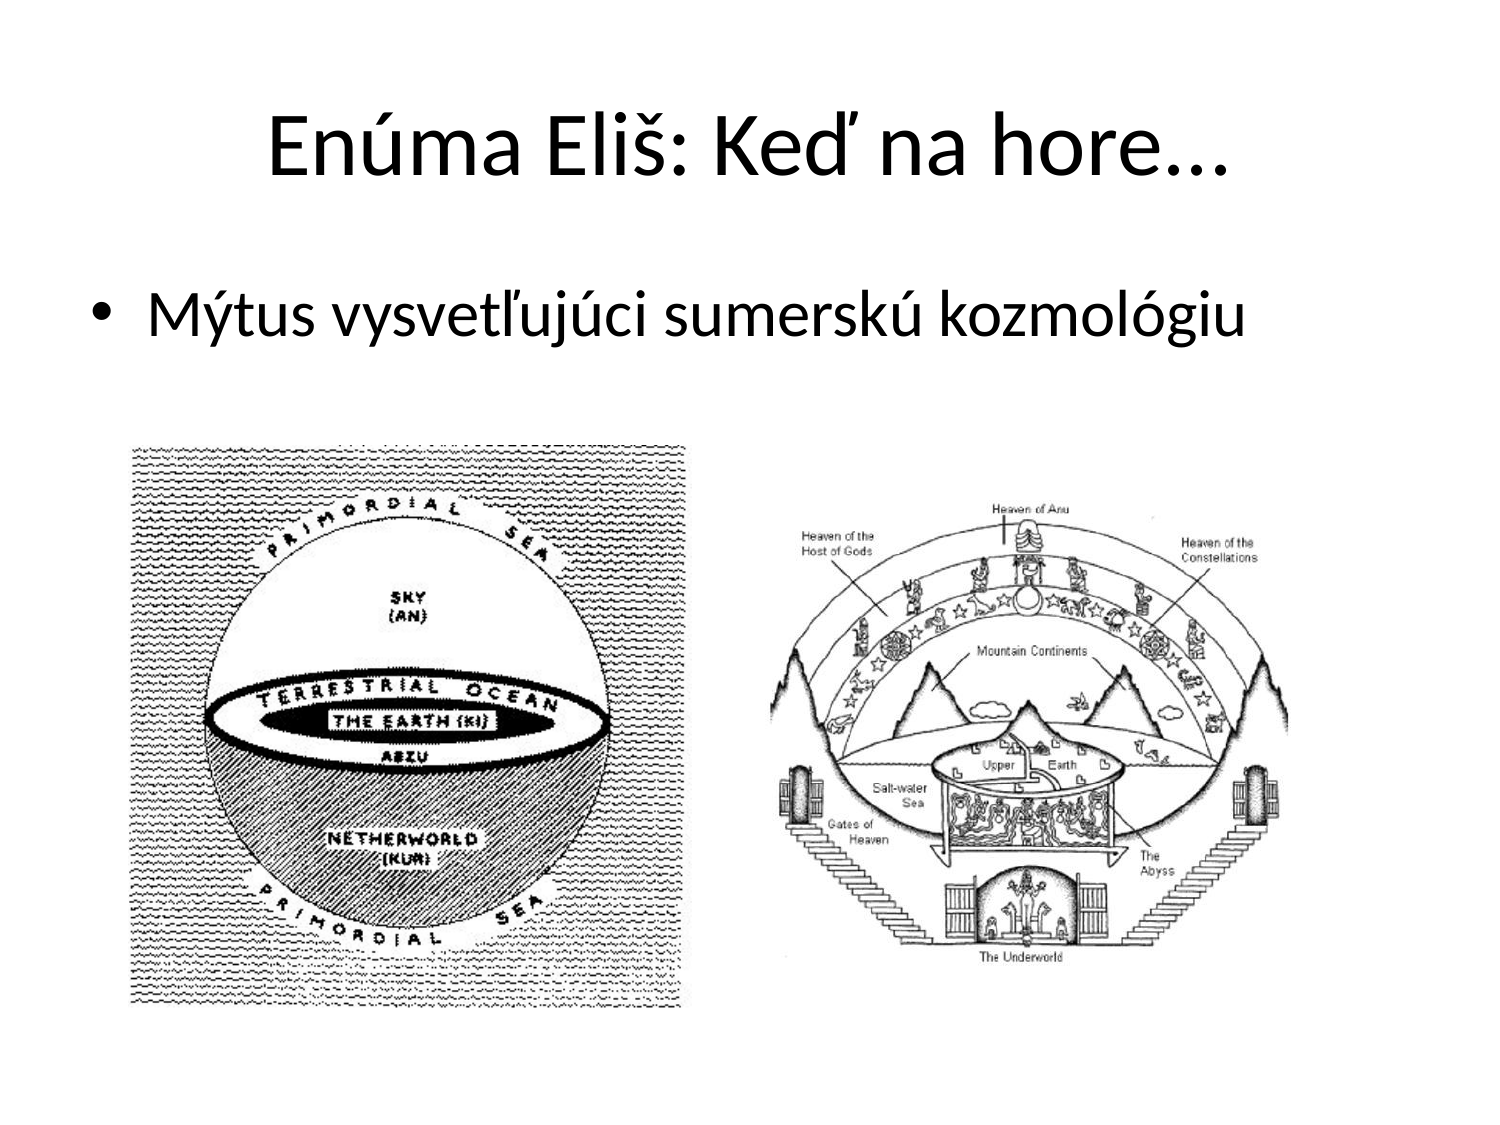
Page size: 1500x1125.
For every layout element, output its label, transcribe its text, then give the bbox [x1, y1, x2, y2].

title Enúma Eliš: Keď na hore... [75, 45, 1425, 233]
picture [128, 445, 692, 1015]
picture [726, 491, 1331, 971]
list Mýtus vysvetľujúci sumerskú kozmológiu [75, 262, 1425, 1005]
